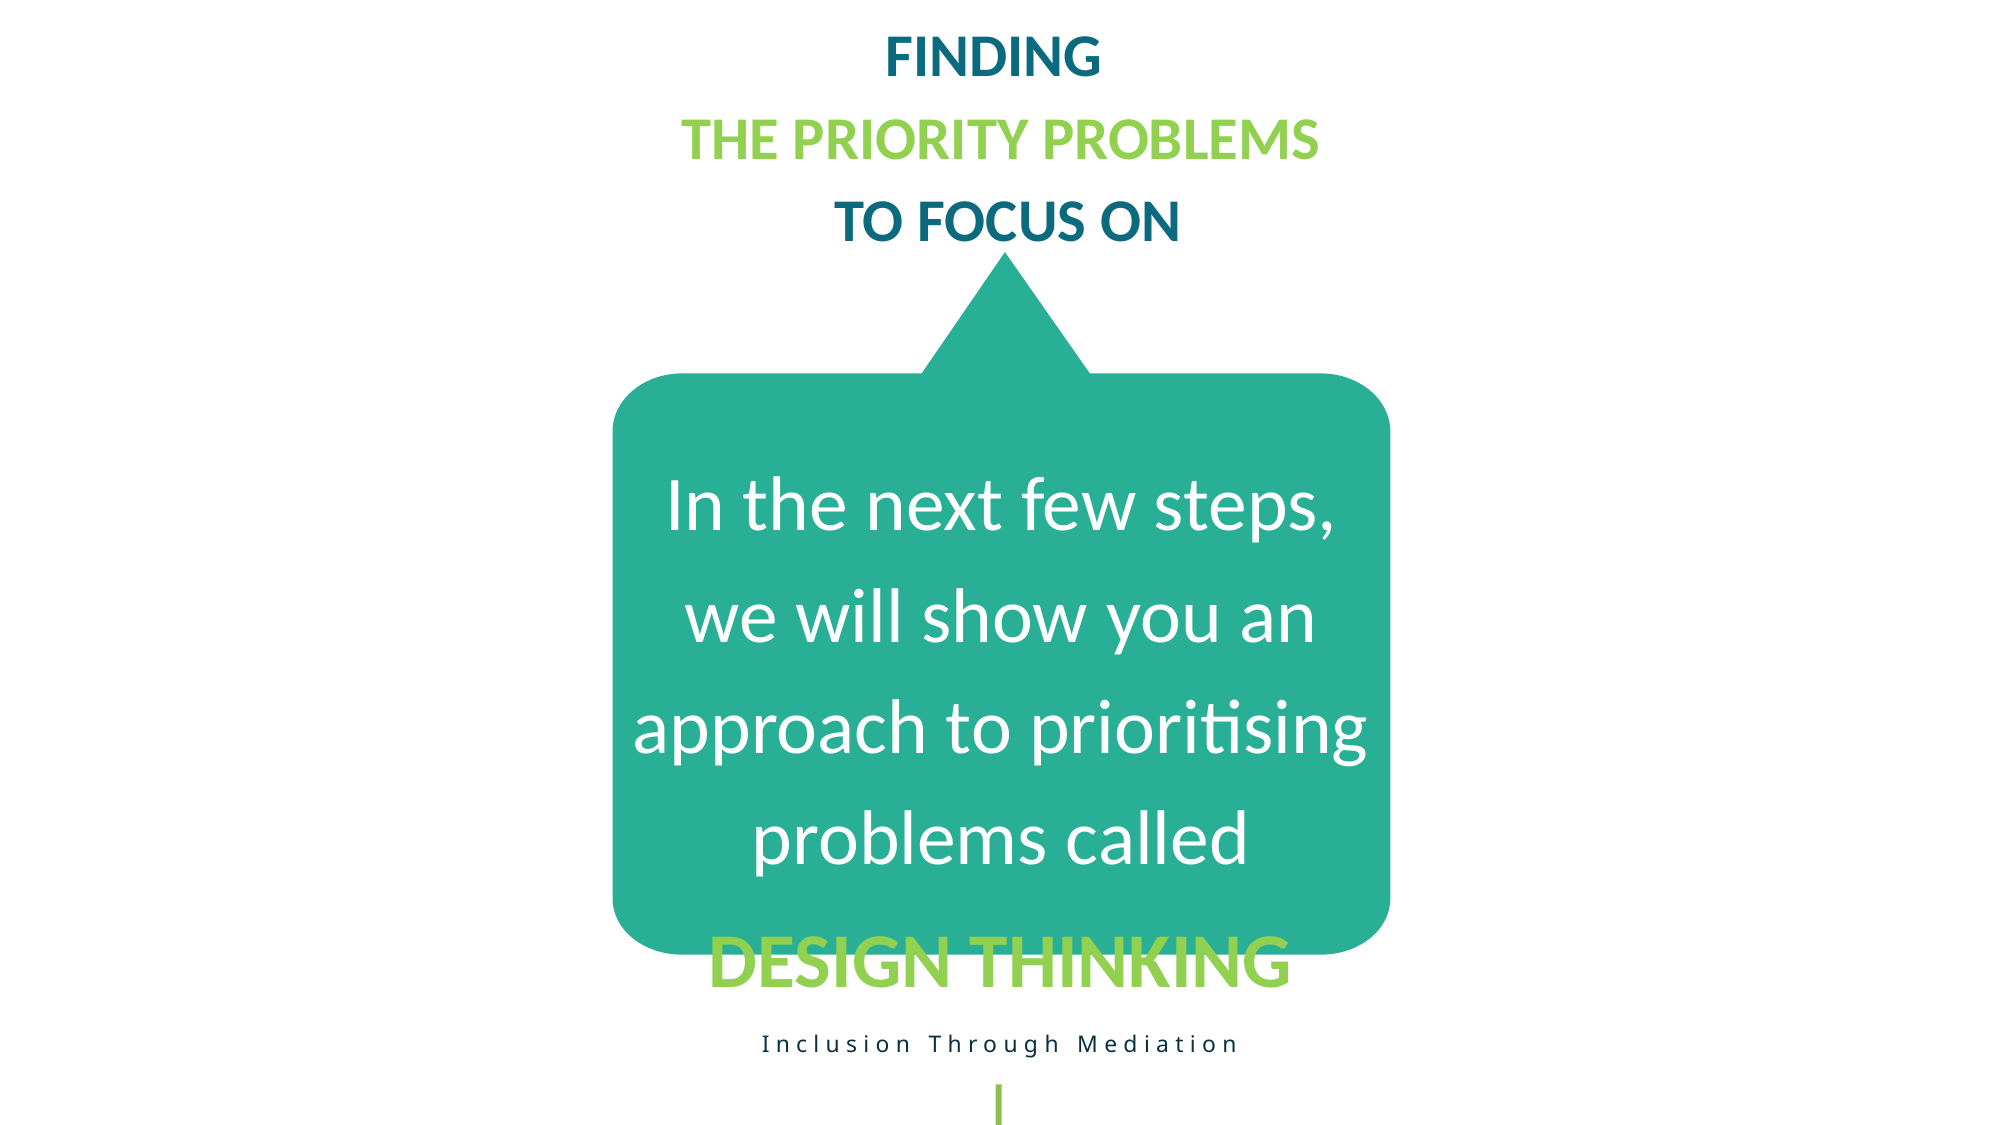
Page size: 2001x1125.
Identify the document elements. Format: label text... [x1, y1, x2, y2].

list FINDING THE PRIORITY PROBLEMS TO FOCUS ON [1, 16, 2000, 263]
list In the next few steps, we will show you an approach to prioritising problems called DESIGN THINKING [612, 427, 1390, 1033]
